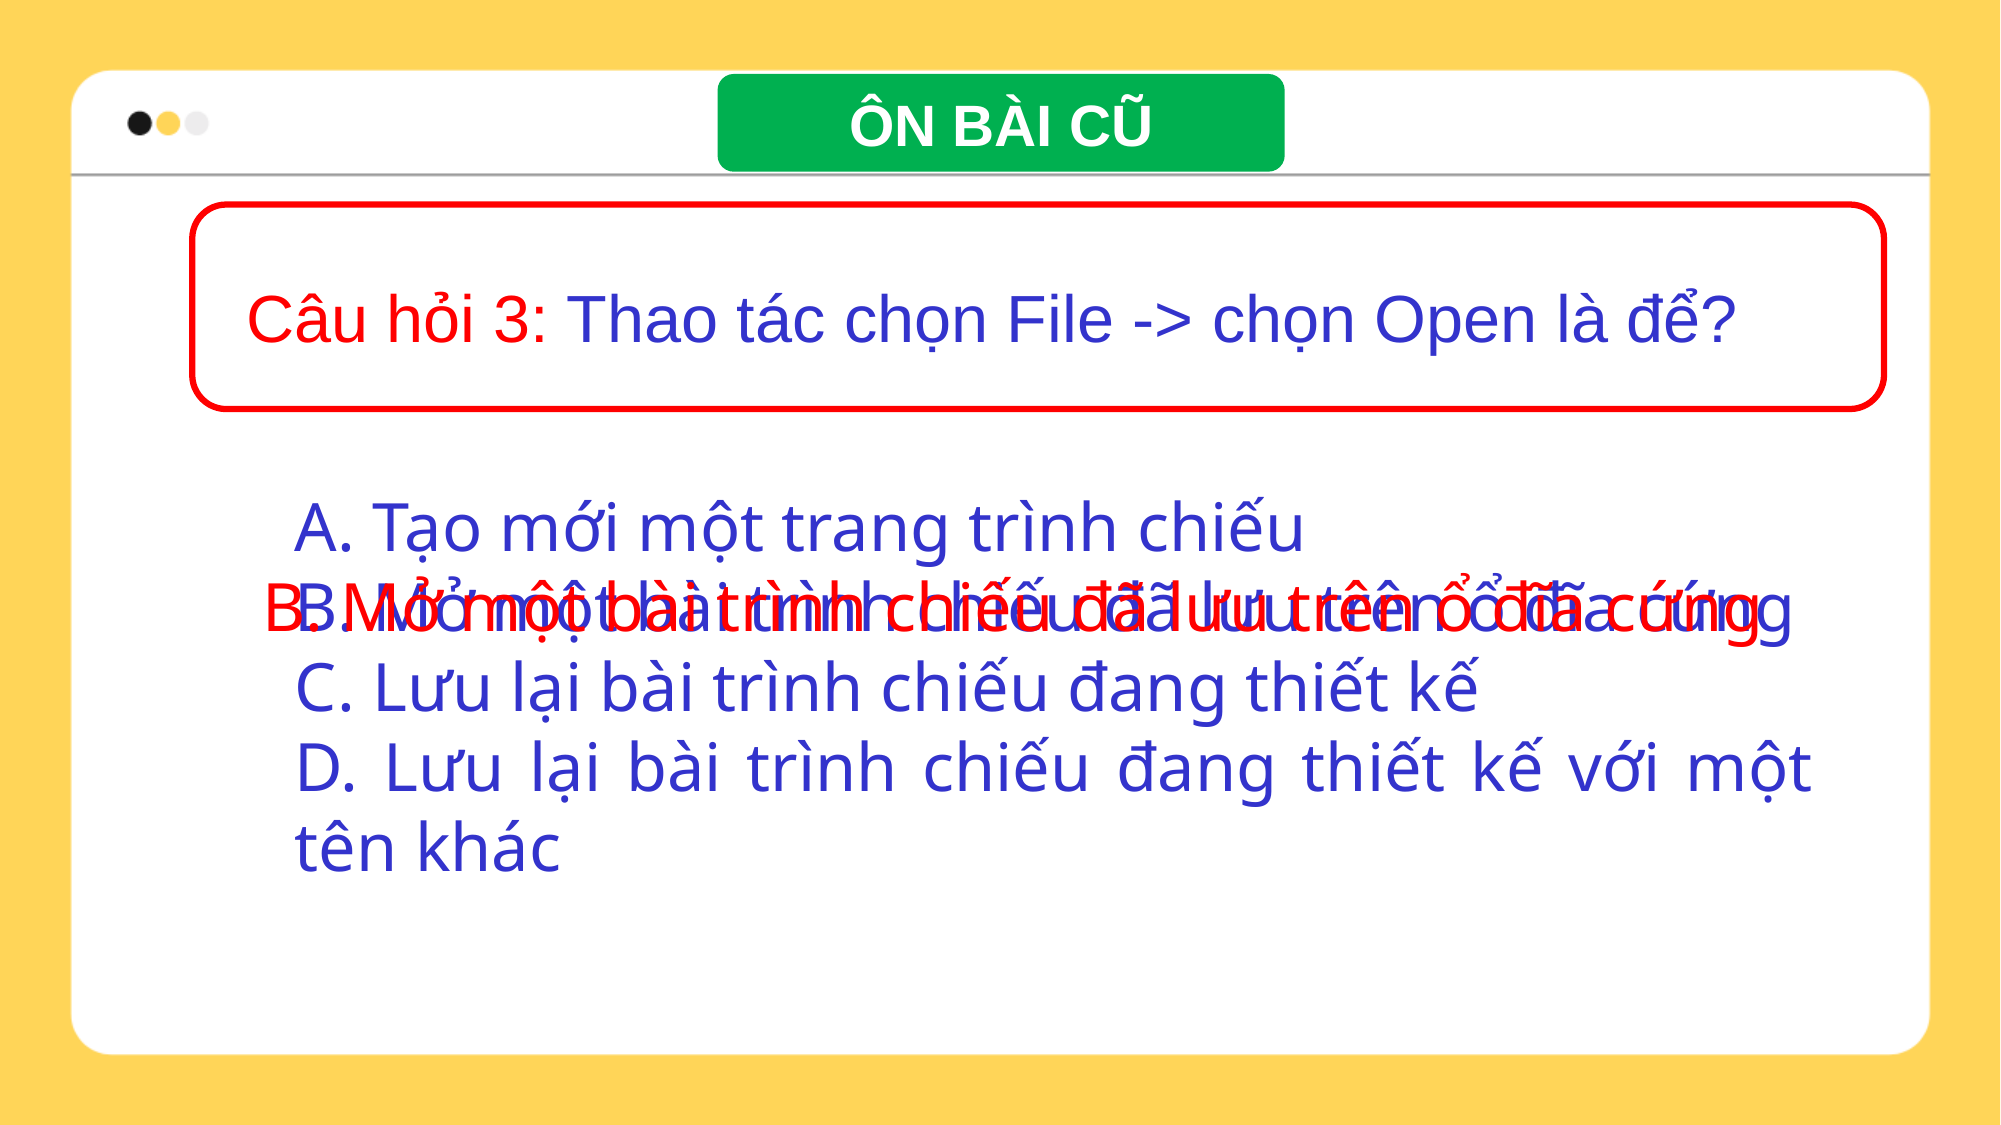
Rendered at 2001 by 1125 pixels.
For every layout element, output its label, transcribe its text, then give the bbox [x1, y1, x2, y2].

picture [0, 0, 2001, 1125]
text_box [138, 204, 1885, 410]
text_box B. Mở một bài trình chiếu đã lưu trên ổ đĩa cứng [248, 557, 1781, 652]
text_box ÔN BÀI CŨ [716, 72, 1286, 173]
text_box A. Tạo mới một trang trình chiếu B. Mở một bài trình chiếu đã lưu trên ổ đĩa cứng C. Lưu lại bài trình chiếu đang thiết kế D. Lưu lại bài trình chiếu đang thiết kế với một tên khác [280, 477, 1830, 892]
